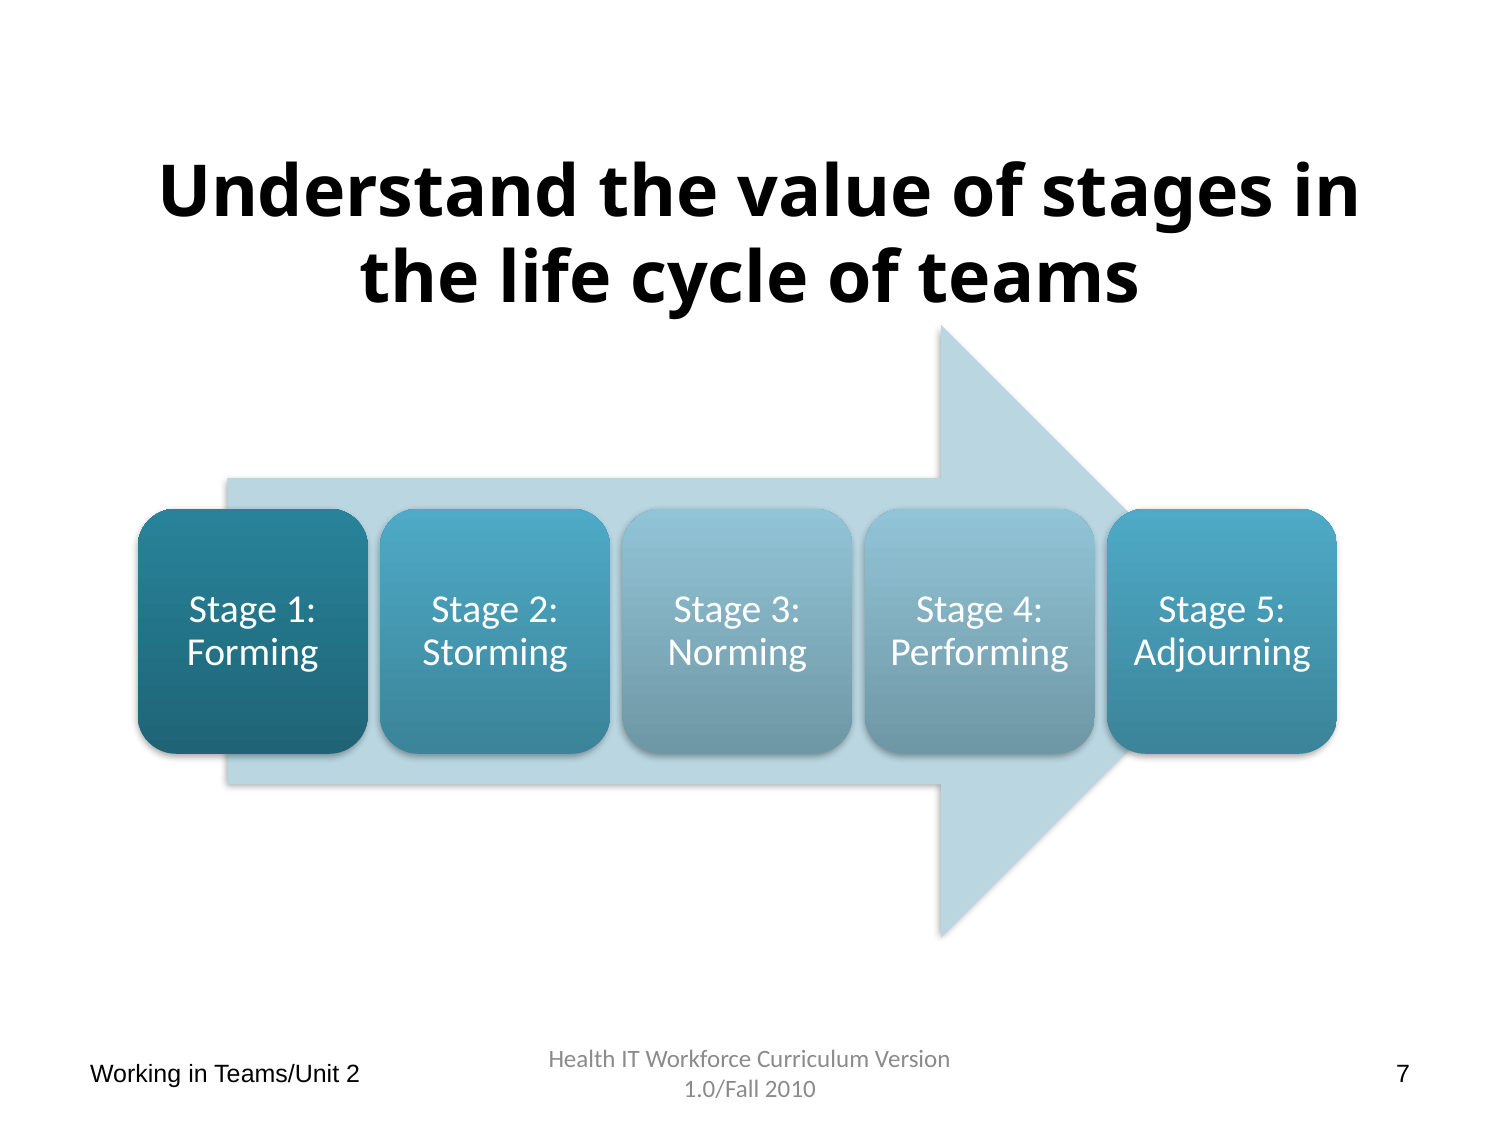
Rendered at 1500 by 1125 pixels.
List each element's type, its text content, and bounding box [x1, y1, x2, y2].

footer Health IT Workforce Curriculum Version 1.0/Fall 2010 [512, 1042, 988, 1103]
slide_number 7 [1074, 1042, 1425, 1103]
slide_number Working in Teams/Unit 2 [75, 1042, 425, 1103]
title Understand the value of stages in the life cycle of teams [74, 137, 1426, 326]
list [137, 324, 1338, 938]
